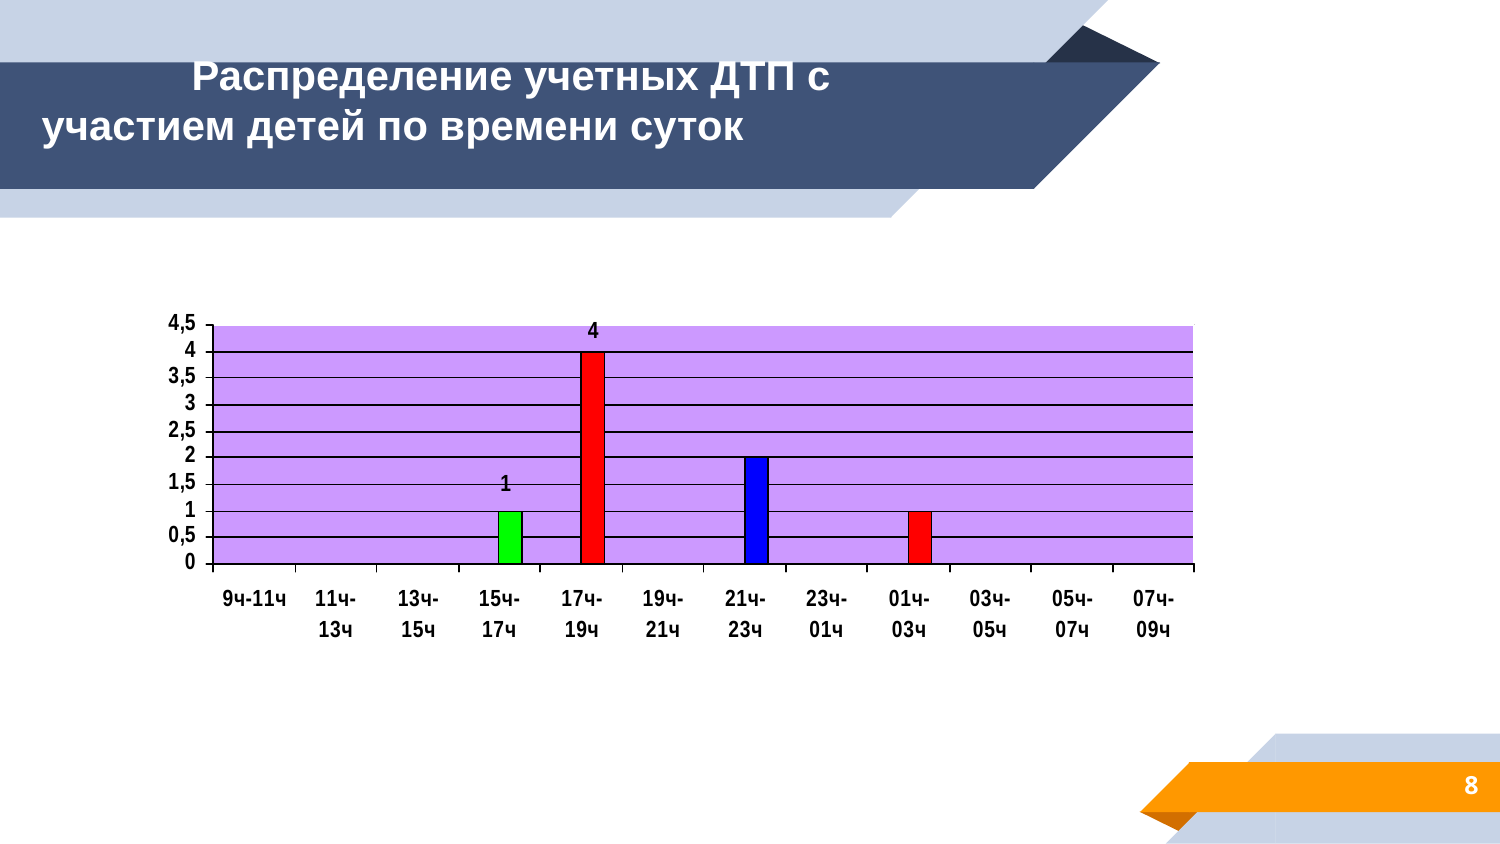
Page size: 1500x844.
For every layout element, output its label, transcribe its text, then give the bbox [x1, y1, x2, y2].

title Распределение учетных ДТП с участием детей по времени суток [26, 71, 928, 197]
slide_number 8 [1249, 760, 1494, 813]
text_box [156, 272, 1387, 679]
